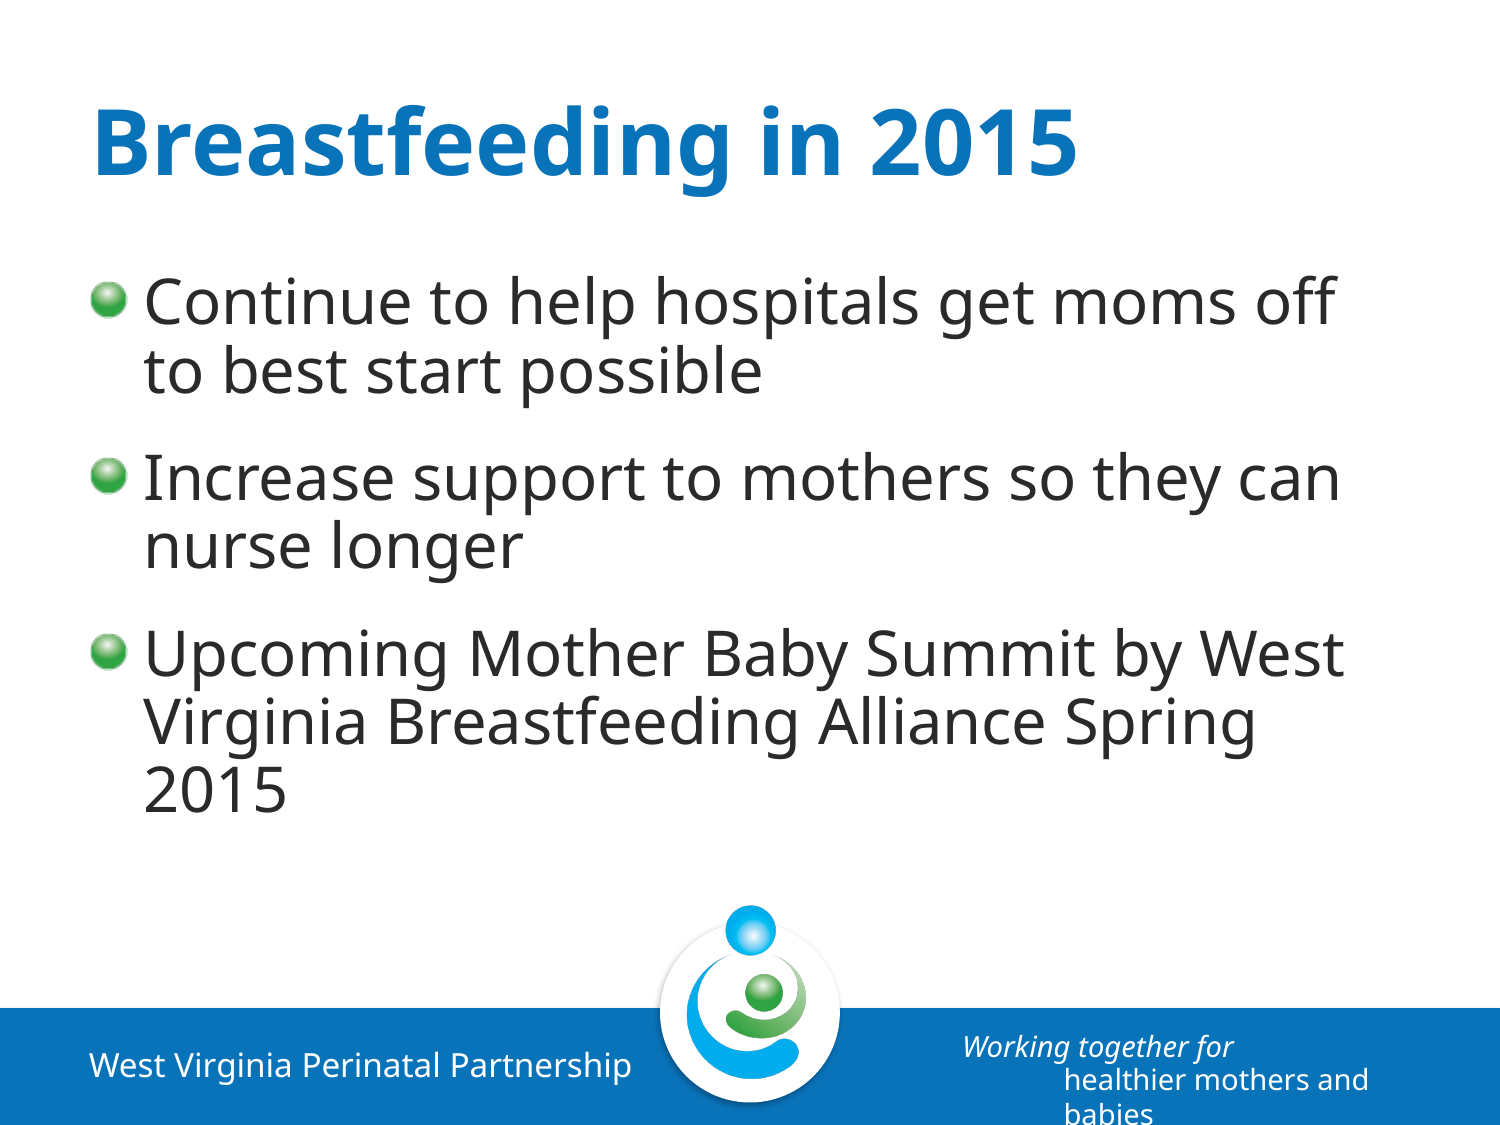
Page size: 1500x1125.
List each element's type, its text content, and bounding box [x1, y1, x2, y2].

title Breastfeeding in 2015 [75, 45, 1425, 233]
picture [648, 894, 848, 1093]
picture [90, 457, 128, 495]
picture [90, 281, 128, 319]
picture [90, 633, 128, 671]
list Continue to help hospitals get moms off to best start possible Increase support to mothers so they can nurse longer Upcoming Mother Baby Summit by West Virginia Breastfeeding Alliance Spring 2015 [75, 262, 1425, 839]
